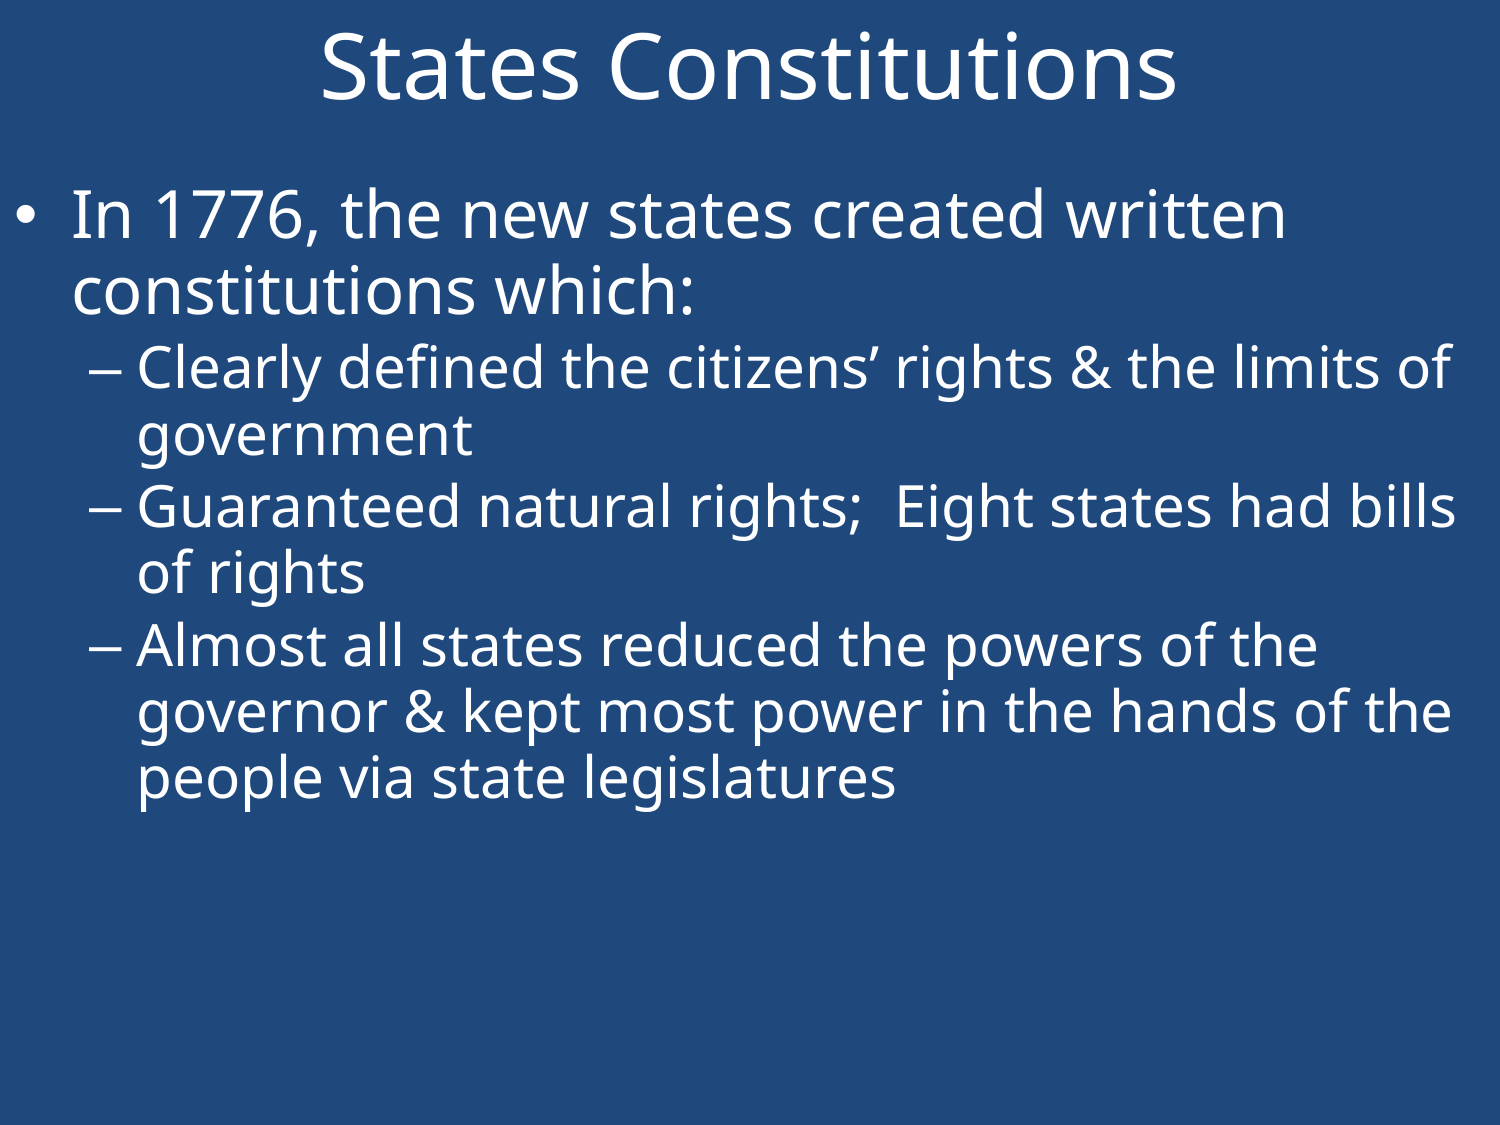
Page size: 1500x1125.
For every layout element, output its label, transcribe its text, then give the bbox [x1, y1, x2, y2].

list In 1776, the new states created written constitutions which: Clearly defined the citizens’ rights & the limits of government Guaranteed natural rights; Eight states had bills of rights Almost all states reduced the powers of the governor & kept most power in the hands of the people via state legislatures [0, 170, 1500, 1125]
title States Constitutions [0, 0, 1500, 125]
